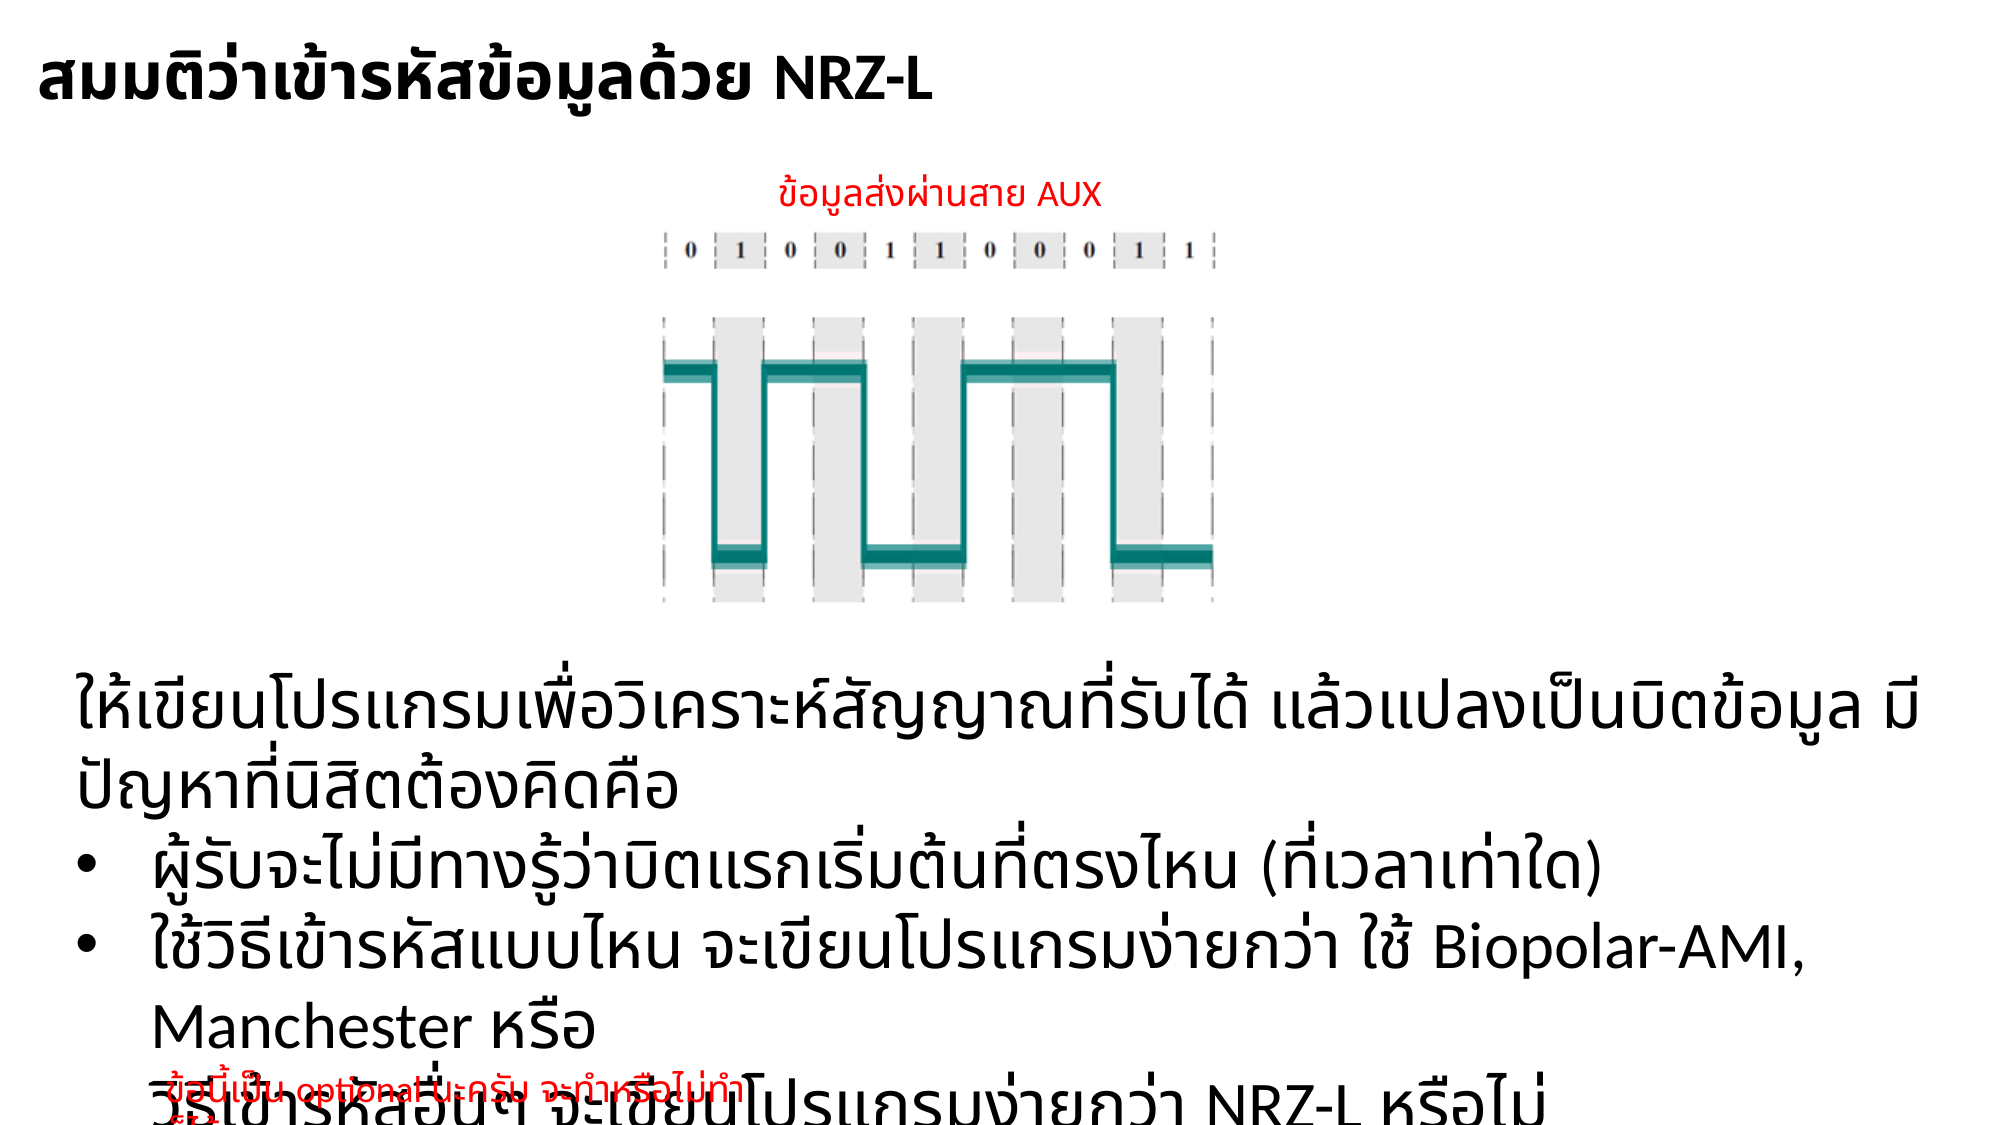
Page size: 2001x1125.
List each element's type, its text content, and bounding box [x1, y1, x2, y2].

text_box ข้อมูลส่งผ่านสาย AUX [746, 161, 1133, 222]
text_box สมมติว่าเข้ารหัสข้อมูลด้วย NRZ-L [22, 25, 1979, 120]
text_box ให้เขียนโปรแกรมเพื่อวิเคราะห์สัญญาณที่รับได้ แล้วแปลงเป็นบิตข้อมูล มีปัญหาที่นิสิตต้องคิดคือ ผู้รับจะไม่มีทางรู้ว่าบิตแรกเริ่มต้นที่ตรงไหน (ที่เวลาเท่าใด) ใช้วิธีเข้ารหัสแบบไหน จะเขียนโปรแกรมง่ายกว่า ใช้ Biopolar-AMI, Manchester หรือ วิธีเข้ารหัสอื่นๆ จะเขียนโปรแกรมง่ายกว่า NRZ-L หรือไม่ ใช้ Error Detection หรือ Error Correction เพื่อตรวจสอบความถูกต้องของข้อมูล [60, 654, 1946, 1125]
text_box ข้อนี้เป็น optional นะครับ จะทำหรือไม่ทำก็ได้ [150, 1057, 777, 1125]
picture [652, 222, 1228, 615]
